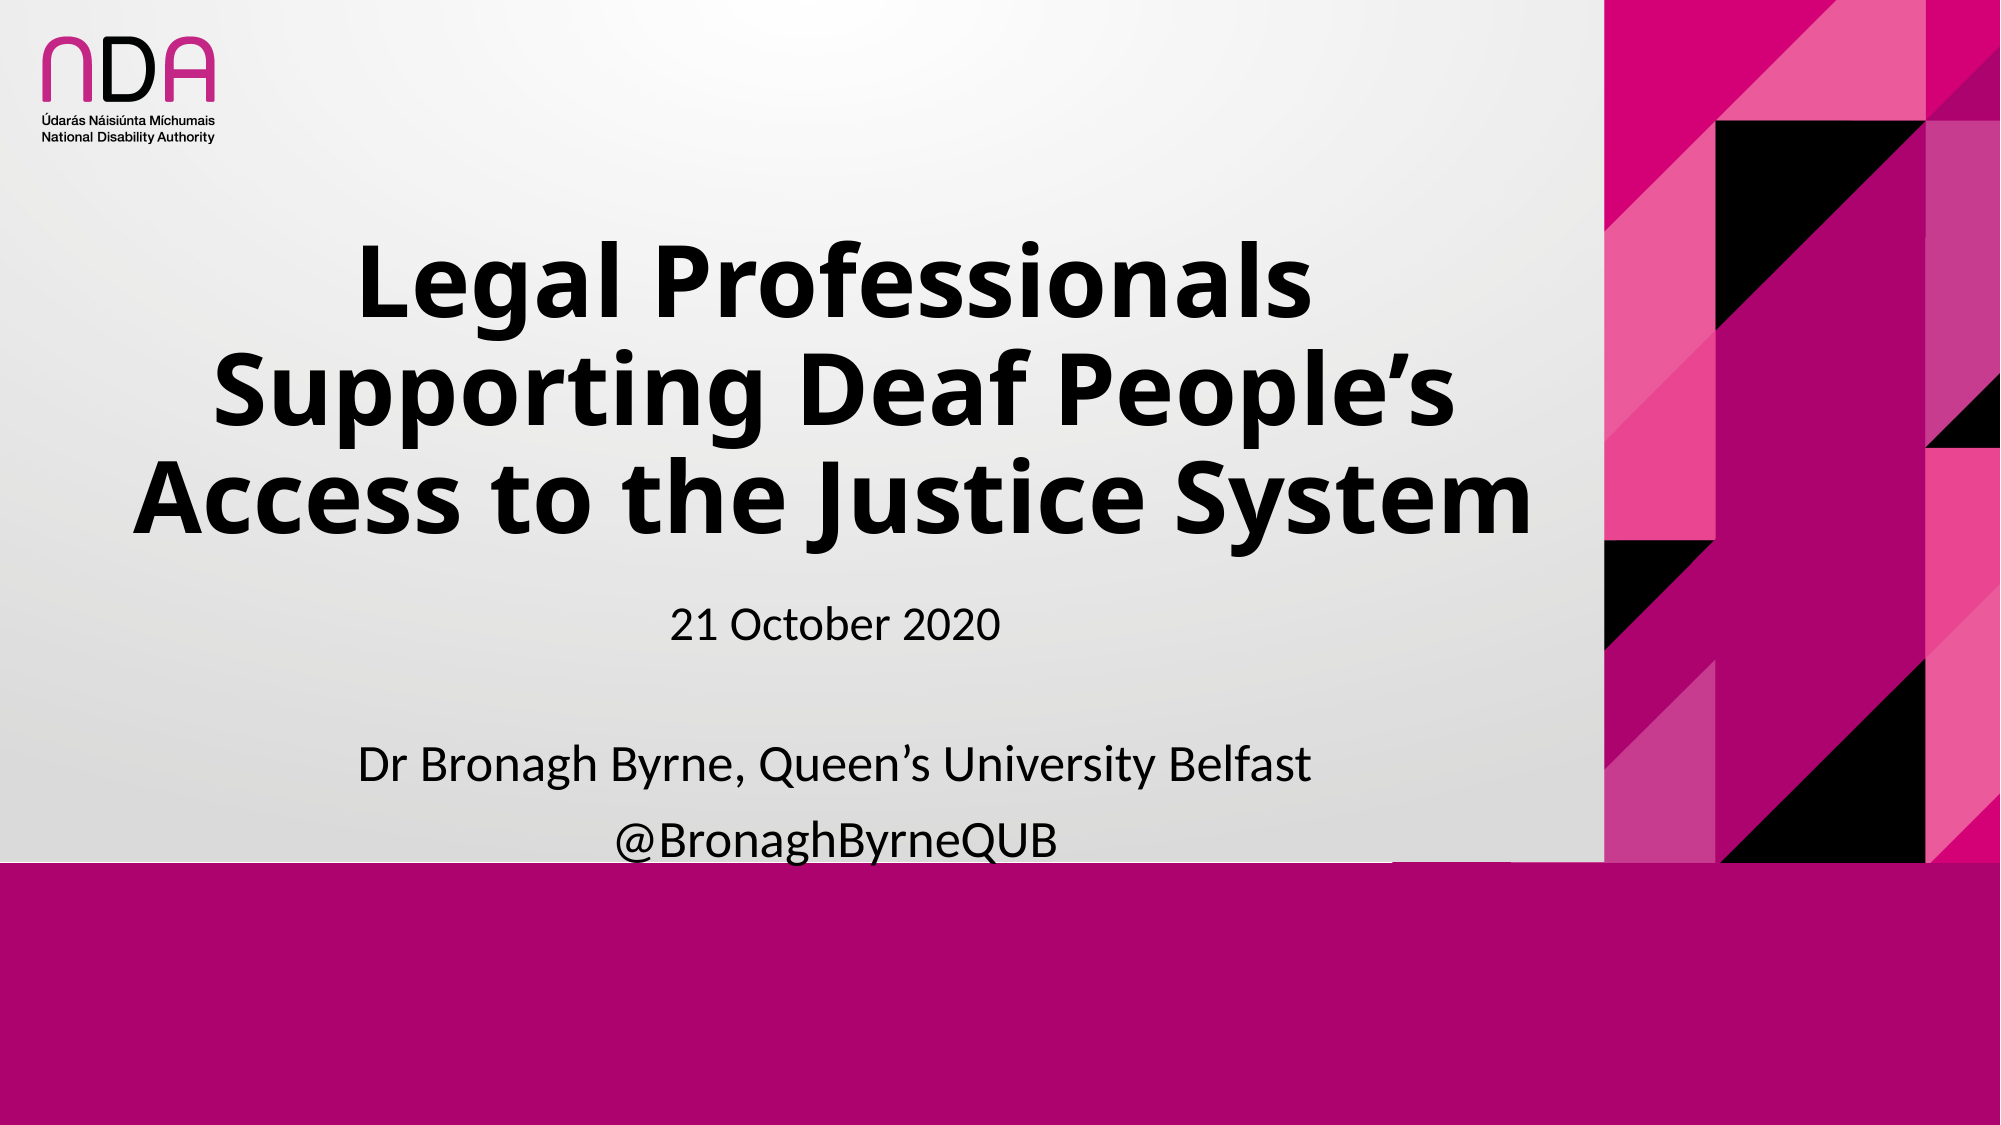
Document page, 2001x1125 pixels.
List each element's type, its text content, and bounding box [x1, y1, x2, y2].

subtitle 21 October 2020 Dr Bronagh Byrne, Queen’s University Belfast @BronaghByrneQUB [52, 590, 1618, 877]
picture [0, 0, 2000, 1125]
title Legal Professionals Supporting Deaf People’s Access to the Justice System [101, 365, 1569, 563]
